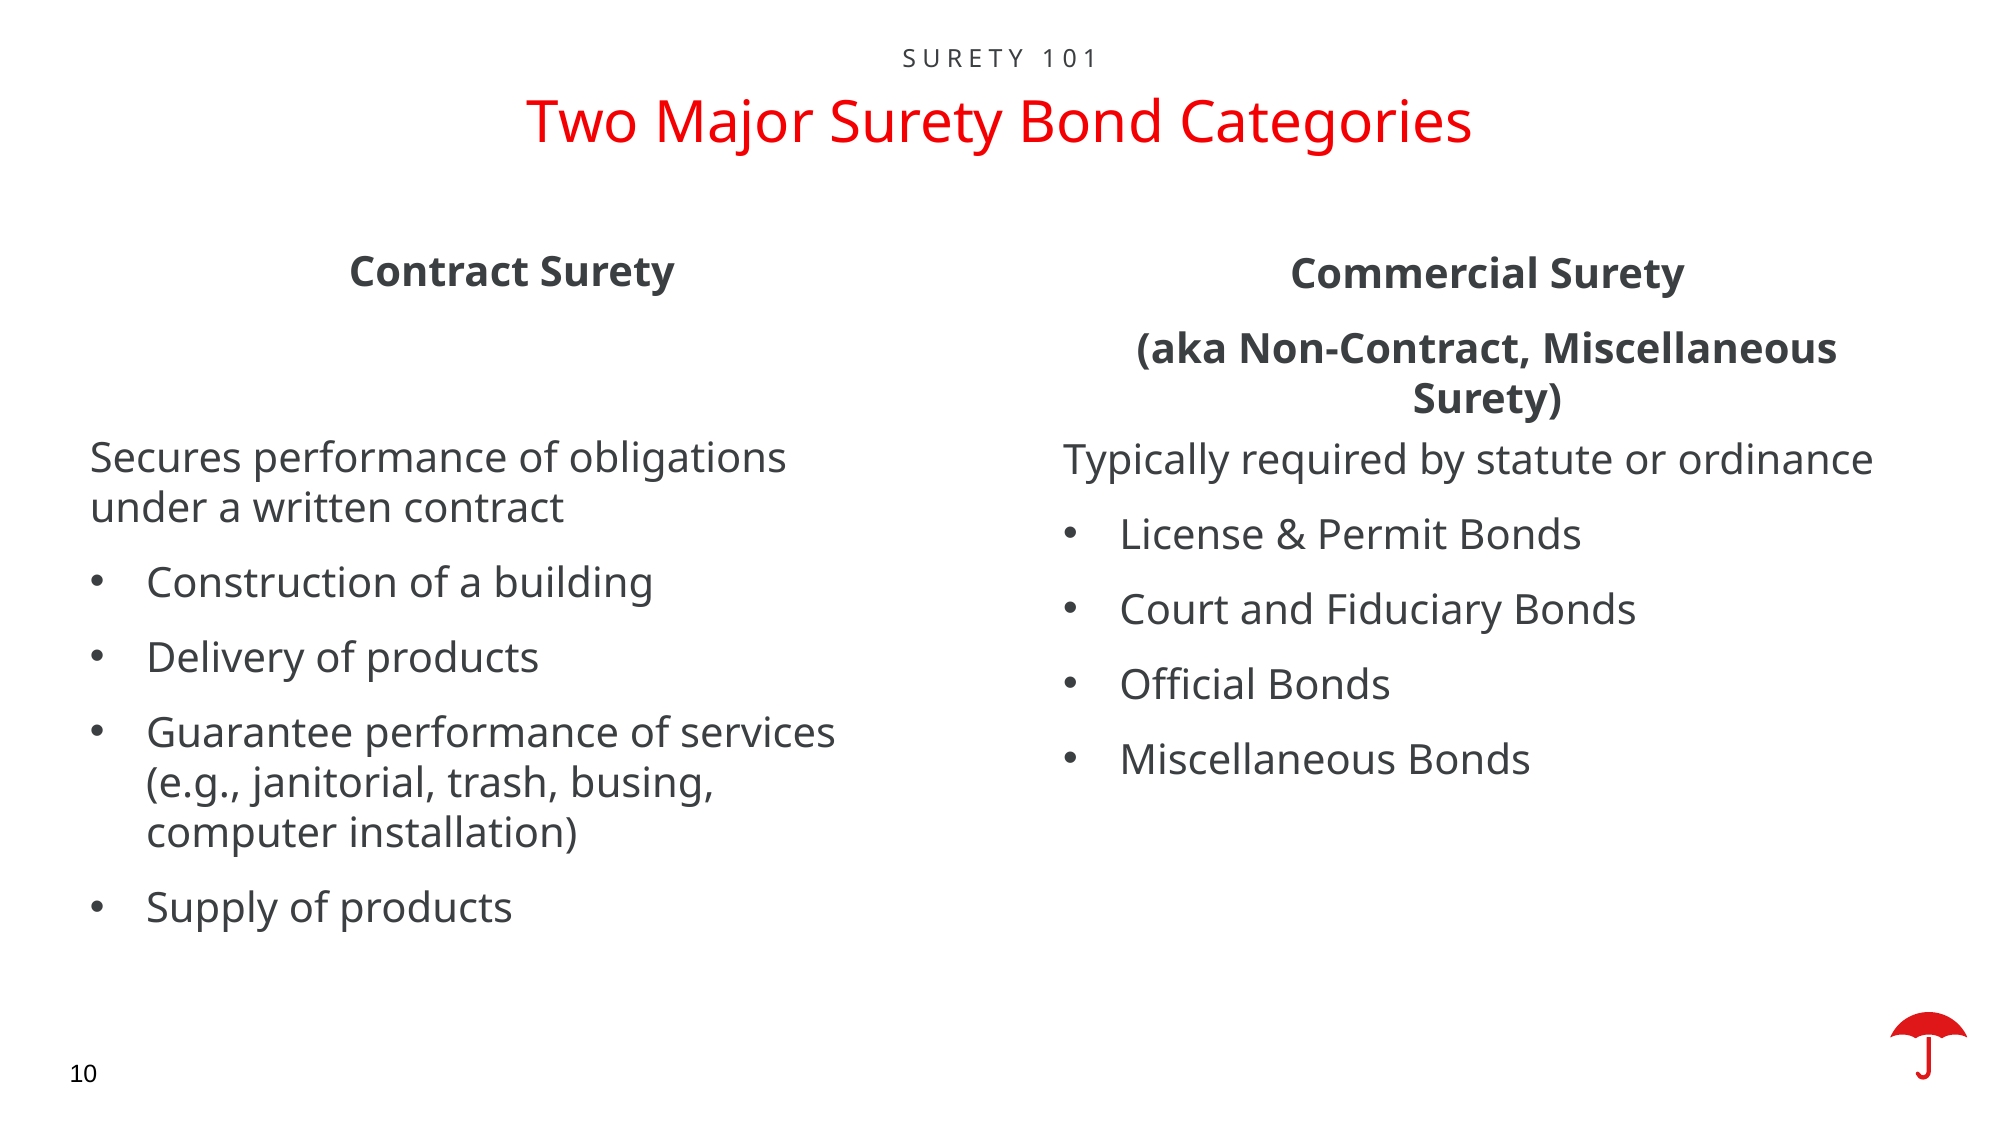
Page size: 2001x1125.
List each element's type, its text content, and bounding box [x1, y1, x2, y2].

list Commercial Surety (aka Non-Contract, Miscellaneous Surety) [1048, 239, 1927, 313]
list Surety 101 [212, 34, 1788, 81]
list Two Major Surety Bond Categories [75, 77, 1925, 150]
list Typically required by statute or ordinance License & Permit Bonds Court and Fiduciary Bonds Official Bonds Miscellaneous Bonds [1048, 425, 1925, 988]
slide_number 10 [37, 1042, 113, 1103]
list Contract Surety [75, 237, 949, 311]
list Secures performance of obligations under a written contract Construction of a building Delivery of products Guarantee performance of services (e.g., janitorial, trash, busing, computer installation) Supply of products [75, 423, 913, 988]
